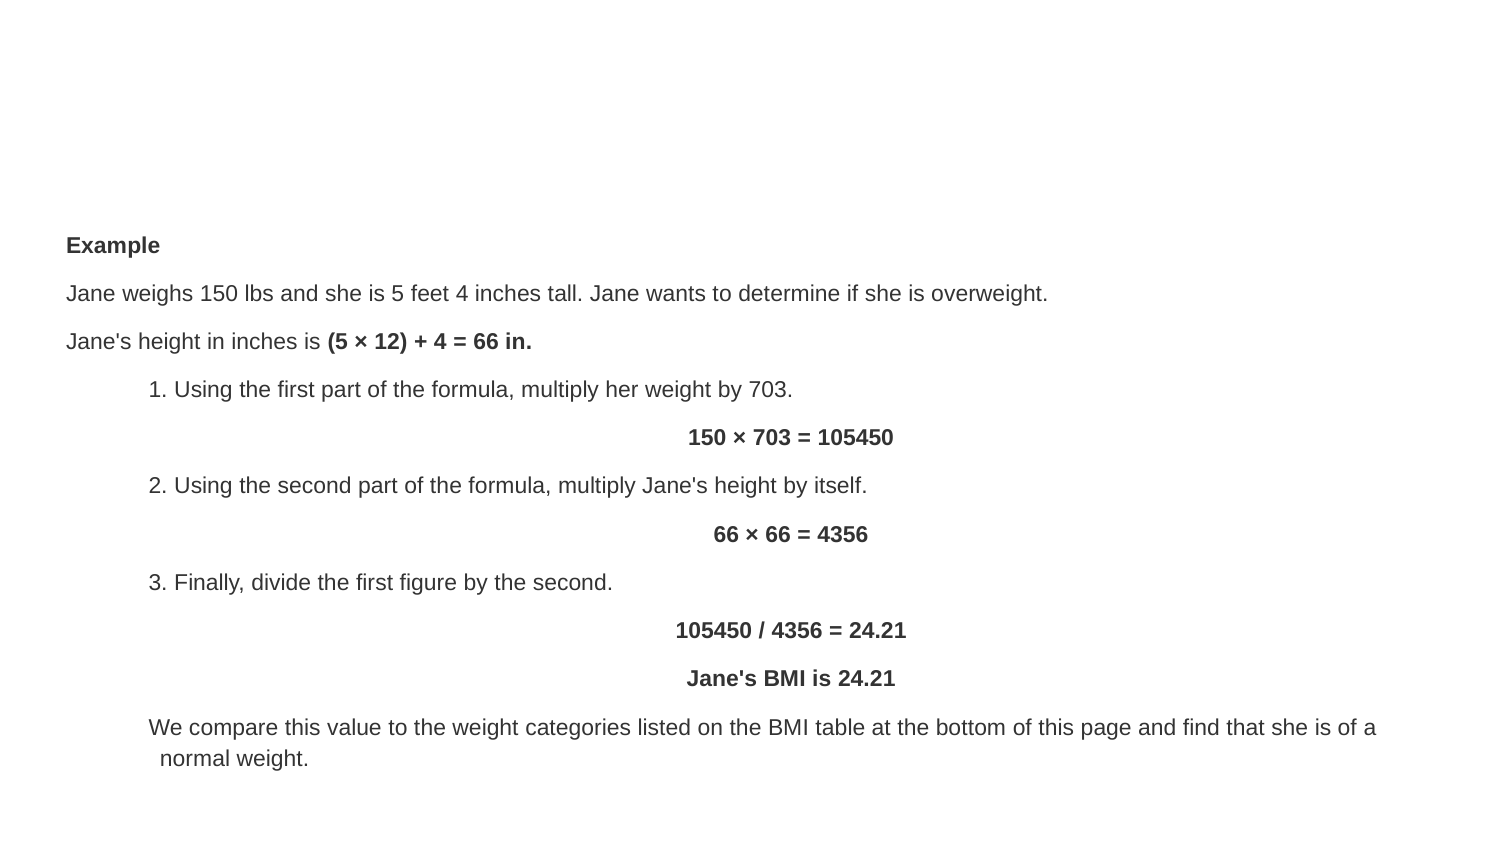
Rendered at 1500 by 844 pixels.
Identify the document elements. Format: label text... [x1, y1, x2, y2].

list Example Jane weighs 150 lbs and she is 5 feet 4 inches tall. Jane wants to determine if she is overweight. Jane's height in inches is (5 × 12) + 4 = 66 in. 1. Using the first part of the formula, multiply her weight by 703. 150 × 703 = 105450 2. Using the second part of the formula, multiply Jane's height by itself. 66 × 66 = 4356 3. Finally, divide the first figure by the second. 105450 / 4356 = 24.21 Jane's BMI is 24.21 We compare this value to the weight categories listed on the BMI table at the bottom of this page and find that she is of a normal weight. [51, 211, 1449, 772]
